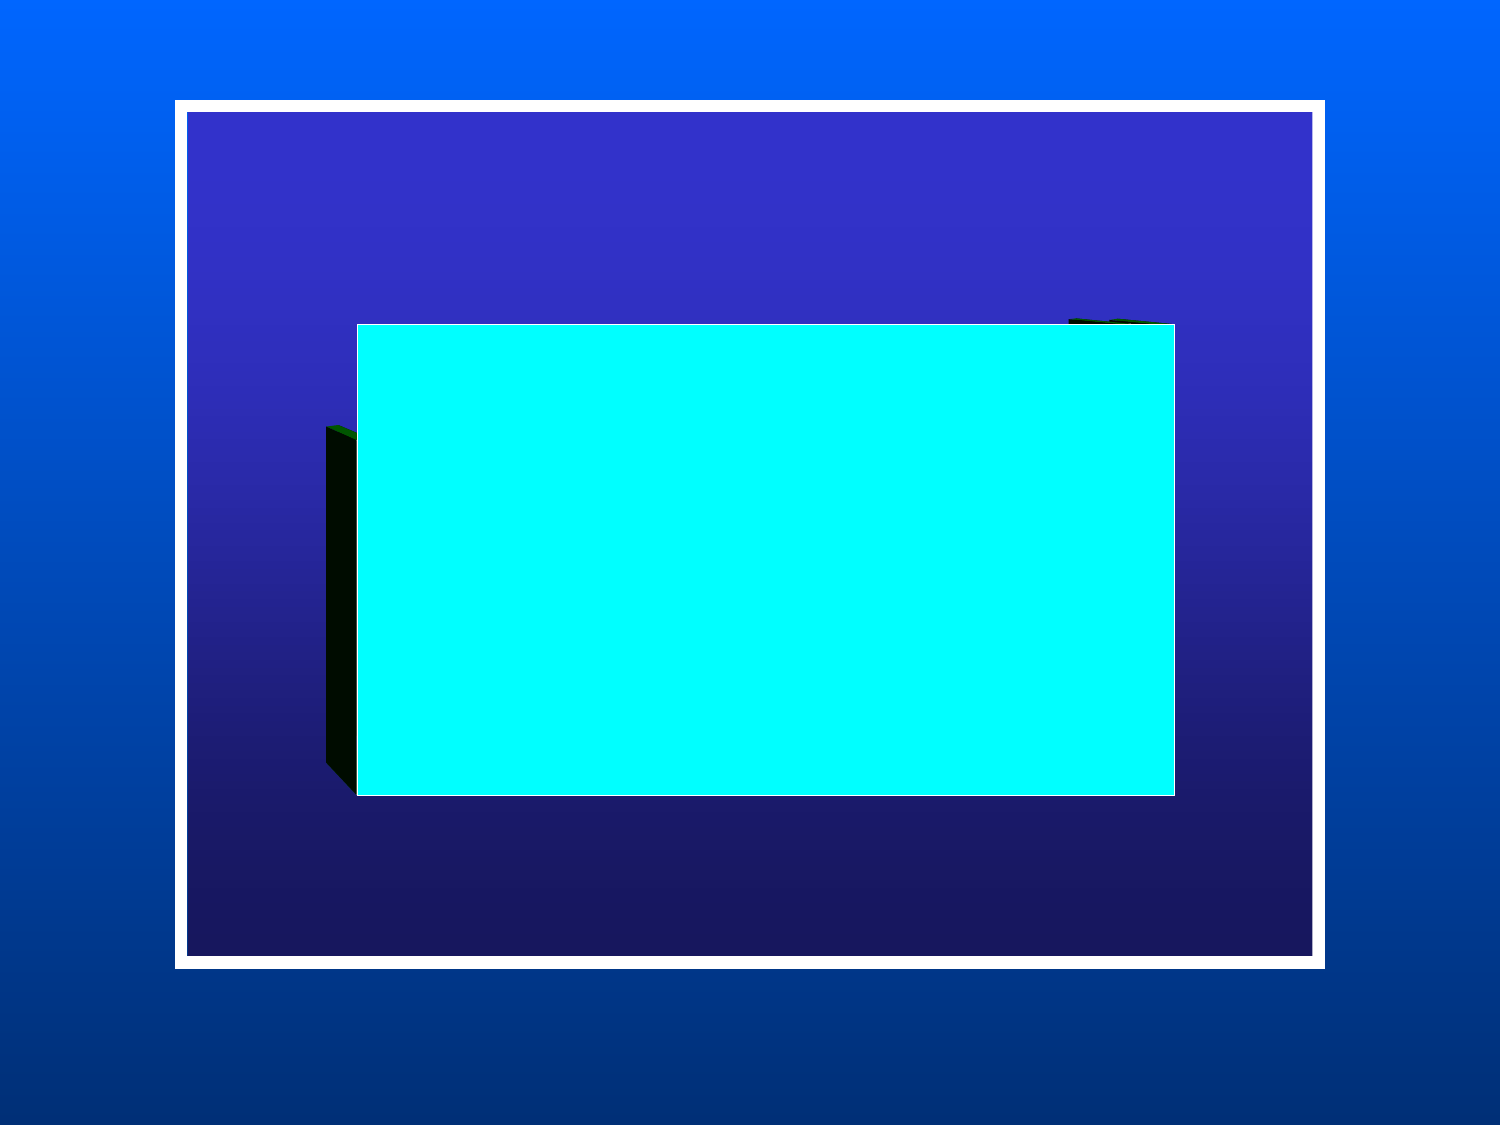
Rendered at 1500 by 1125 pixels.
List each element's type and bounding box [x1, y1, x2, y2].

text_box [187, 112, 1313, 957]
